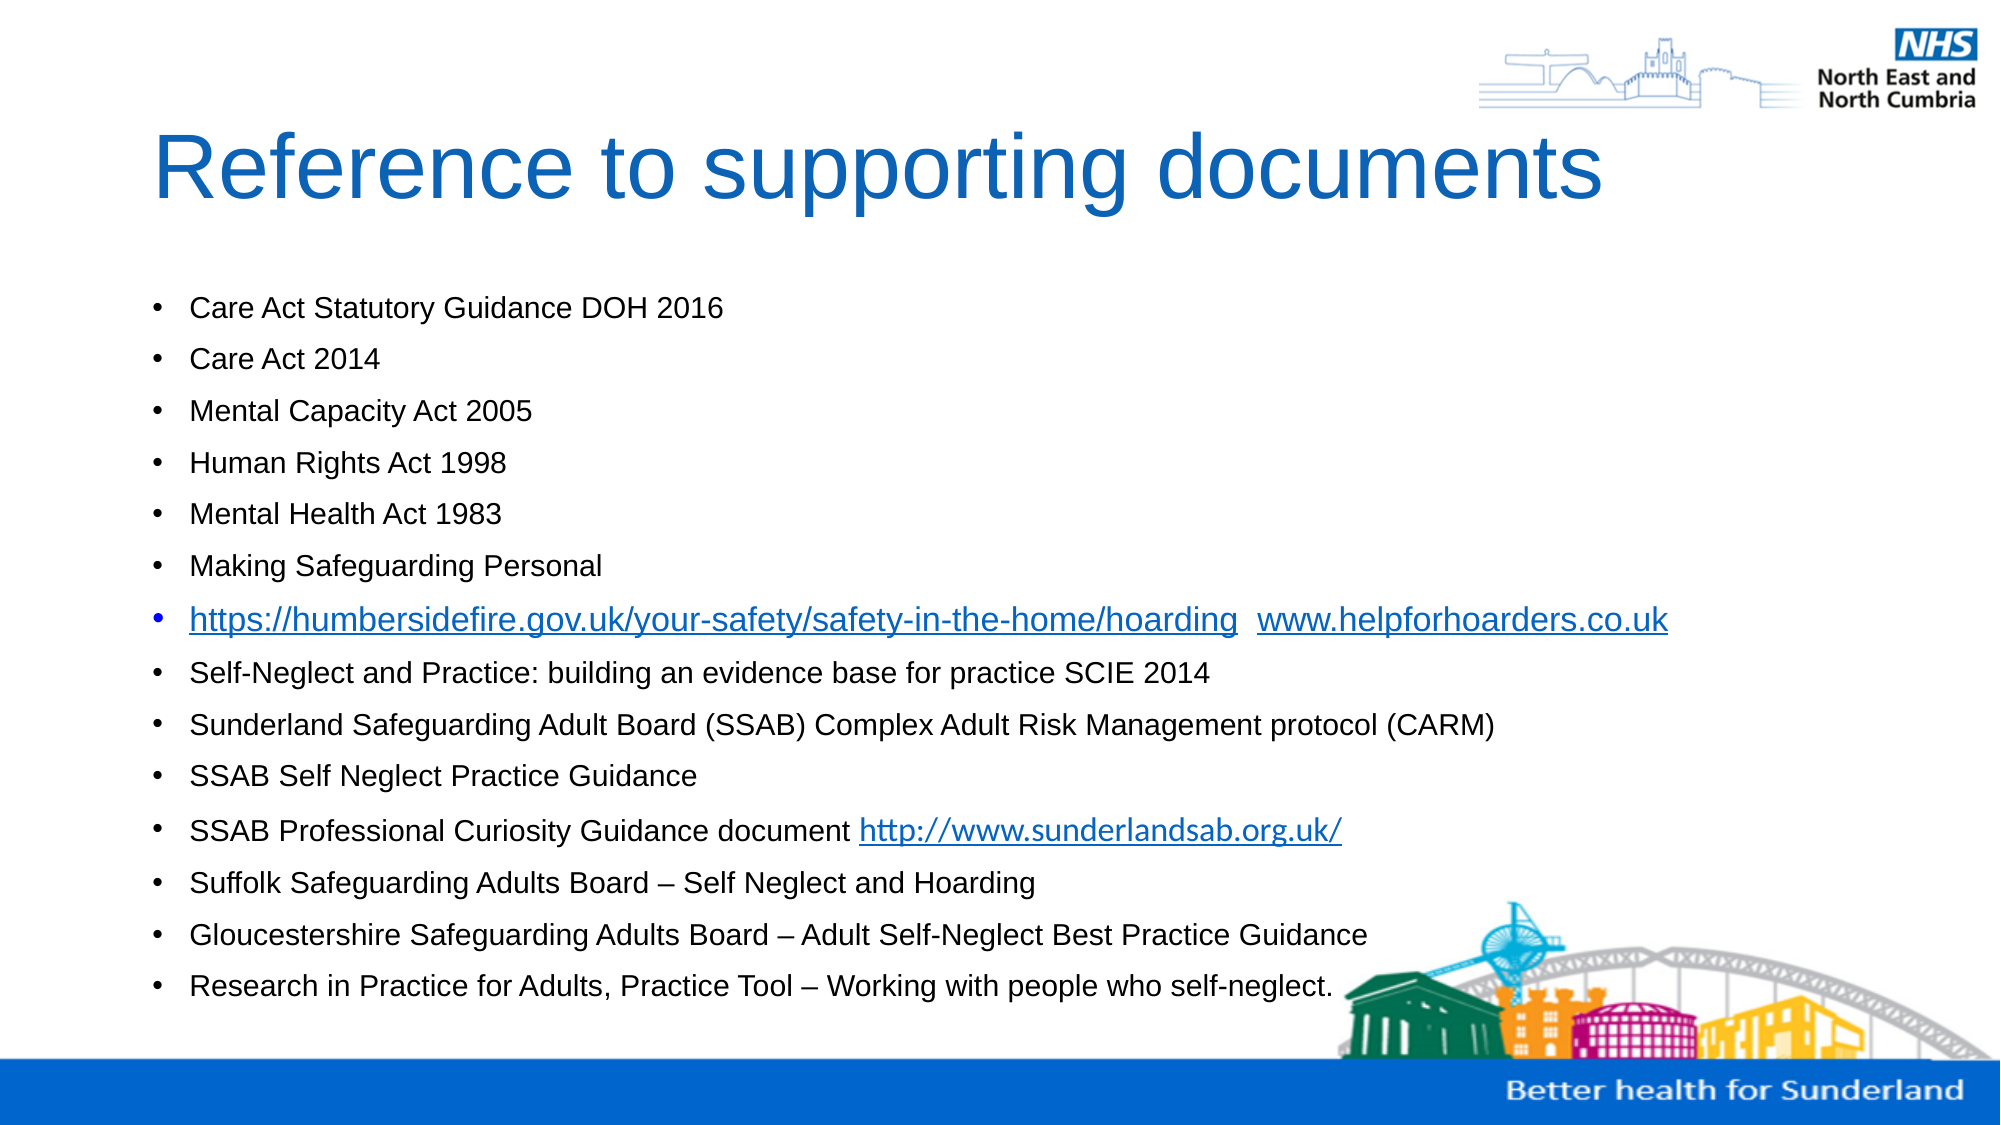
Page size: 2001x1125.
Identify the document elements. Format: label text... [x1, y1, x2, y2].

list Care Act Statutory Guidance DOH 2016 Care Act 2014 Mental Capacity Act 2005 Human Rights Act 1998 Mental Health Act 1983 Making Safeguarding Personal https://humbersidefire.gov.uk/your-safety/safety-in-the-home/hoarding www.helpforhoarders.co.uk Self-Neglect and Practice: building an evidence base for practice SCIE 2014 Sunderland Safeguarding Adult Board (SSAB) Complex Adult Risk Management protocol (CARM) SSAB Self Neglect Practice Guidance SSAB Professional Curiosity Guidance document http://www.sunderlandsab.org.uk/ Suffolk Safeguarding Adults Board – Self Neglect and Hoarding Gloucestershire Safeguarding Adults Board – Adult Self-Neglect Best Practice Guidance Research in Practice for Adults, Practice Tool – Working with people who self-neglect. [137, 229, 1863, 876]
picture [0, 876, 2000, 1125]
picture [1479, 3, 2000, 131]
title Reference to supporting documents [137, 59, 1863, 229]
